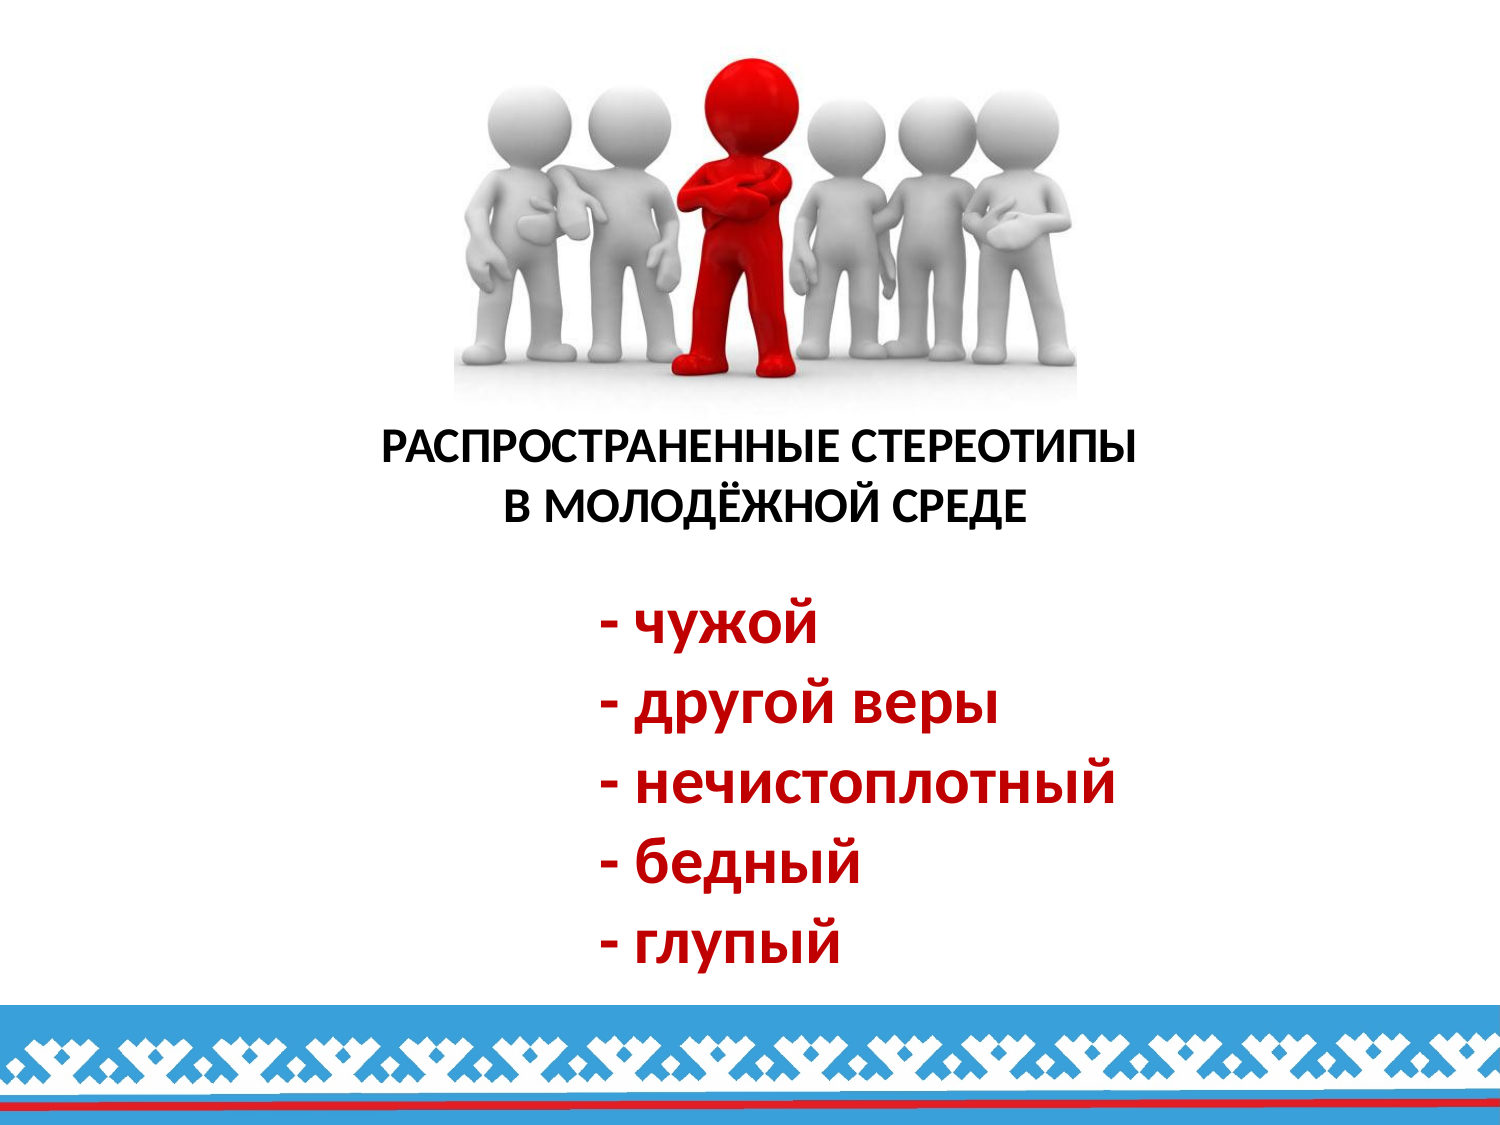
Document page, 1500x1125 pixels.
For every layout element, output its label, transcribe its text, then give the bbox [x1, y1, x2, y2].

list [454, 30, 1078, 421]
title - чужой - другой веры - нечистоплотный - бедный - глупый [584, 540, 1158, 955]
picture [0, 1005, 1500, 1125]
text_box РАСПРОСТРАНЕННЫЕ СТЕРЕОТИПЫ В МОЛОДЁЖНОЙ СРЕДЕ [352, 404, 1180, 540]
